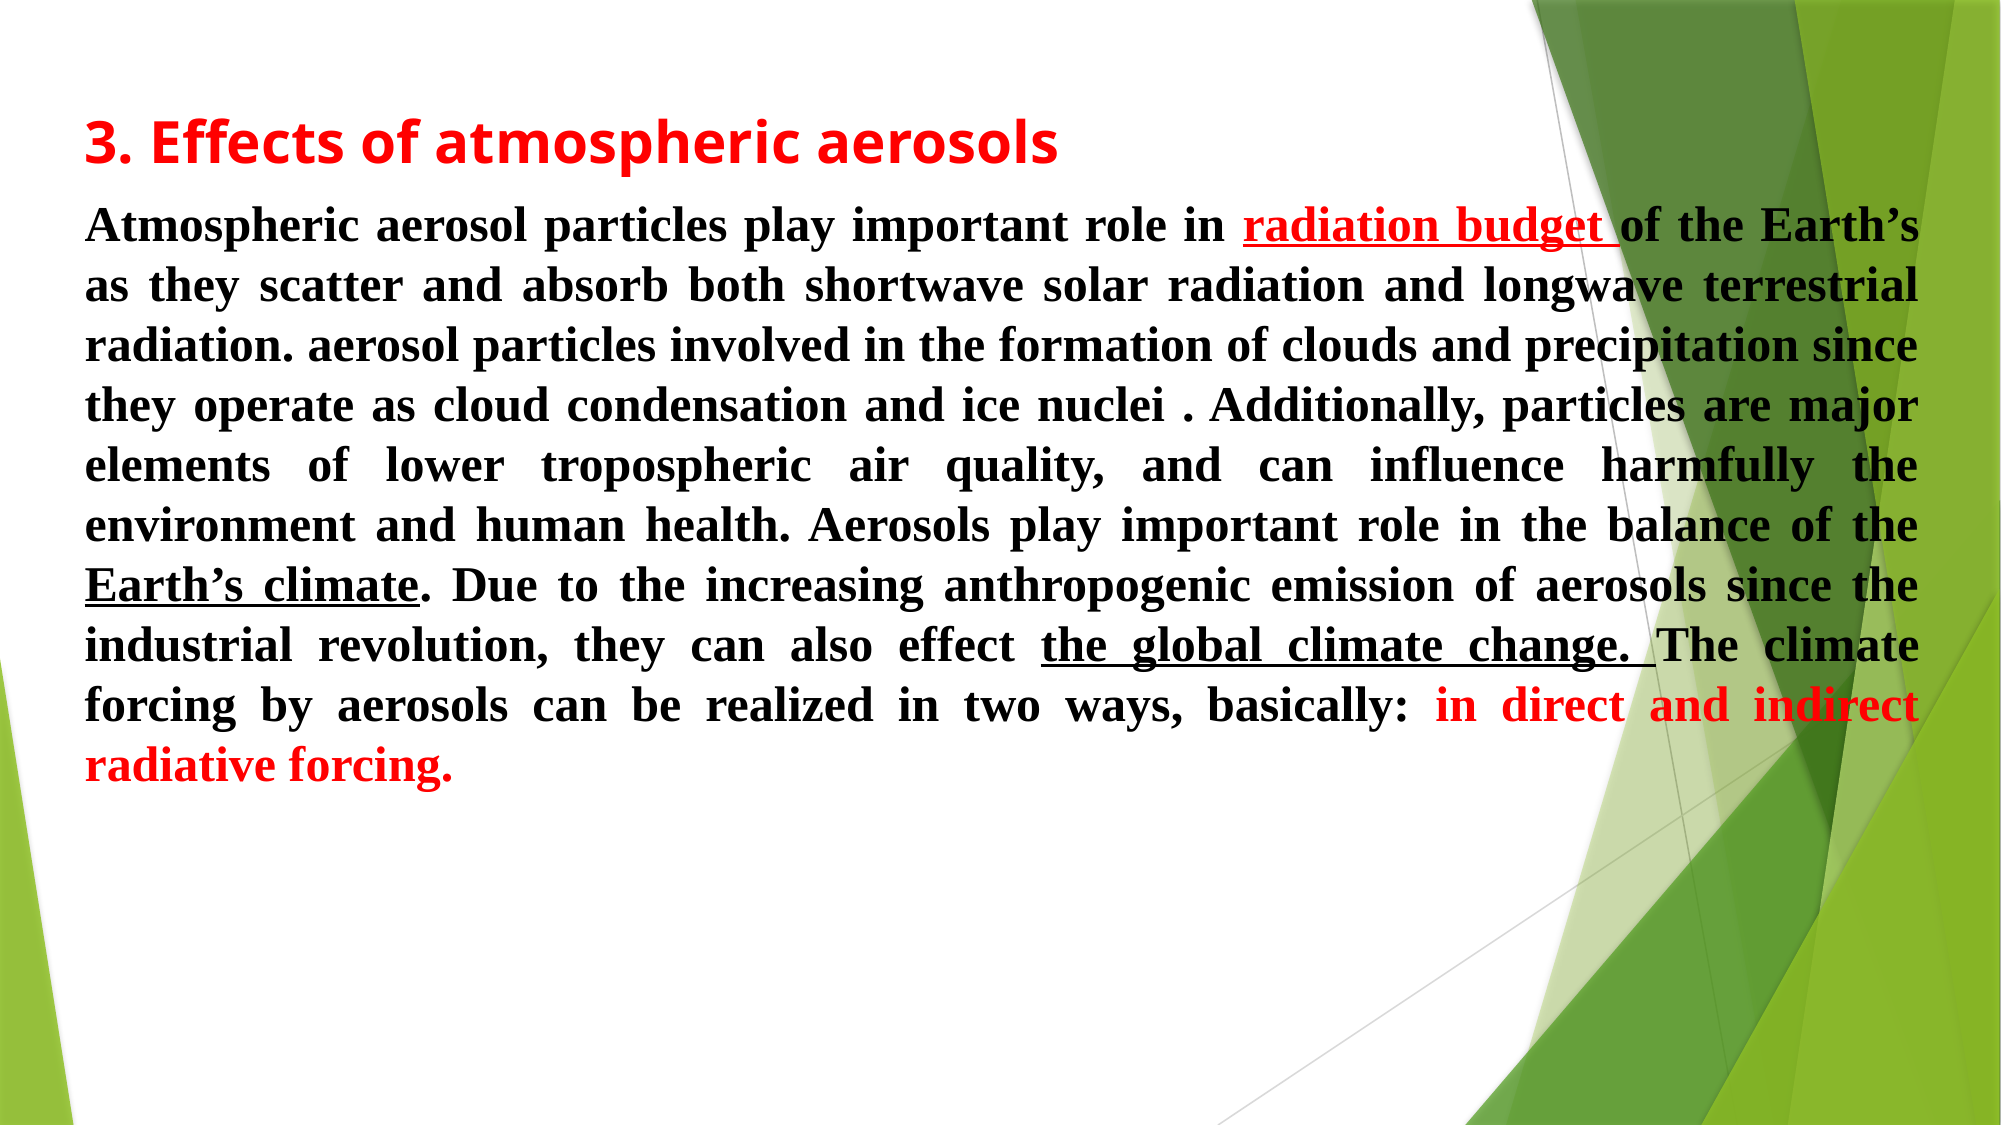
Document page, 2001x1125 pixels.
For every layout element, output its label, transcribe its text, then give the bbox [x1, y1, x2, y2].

text_box 3. Effects of atmospheric aerosols [69, 93, 1639, 183]
text_box Atmospheric aerosol particles play important role in radiation budget of the Earth’s as they scatter and absorb both shortwave solar radiation and longwave terrestrial radiation. aerosol particles involved in the formation of clouds and precipitation since they operate as cloud condensation and ice nuclei . Additionally, particles are major elements of lower tropospheric air quality, and can influence harmfully the environment and human health. Aerosols play important role in the balance of the Earth’s climate. Due to the increasing anthropogenic emission of aerosols since the industrial revolution, they can also effect the global climate change. The climate forcing by aerosols can be realized in two ways, basically: in direct and indirect radiative forcing. [69, 183, 1935, 799]
